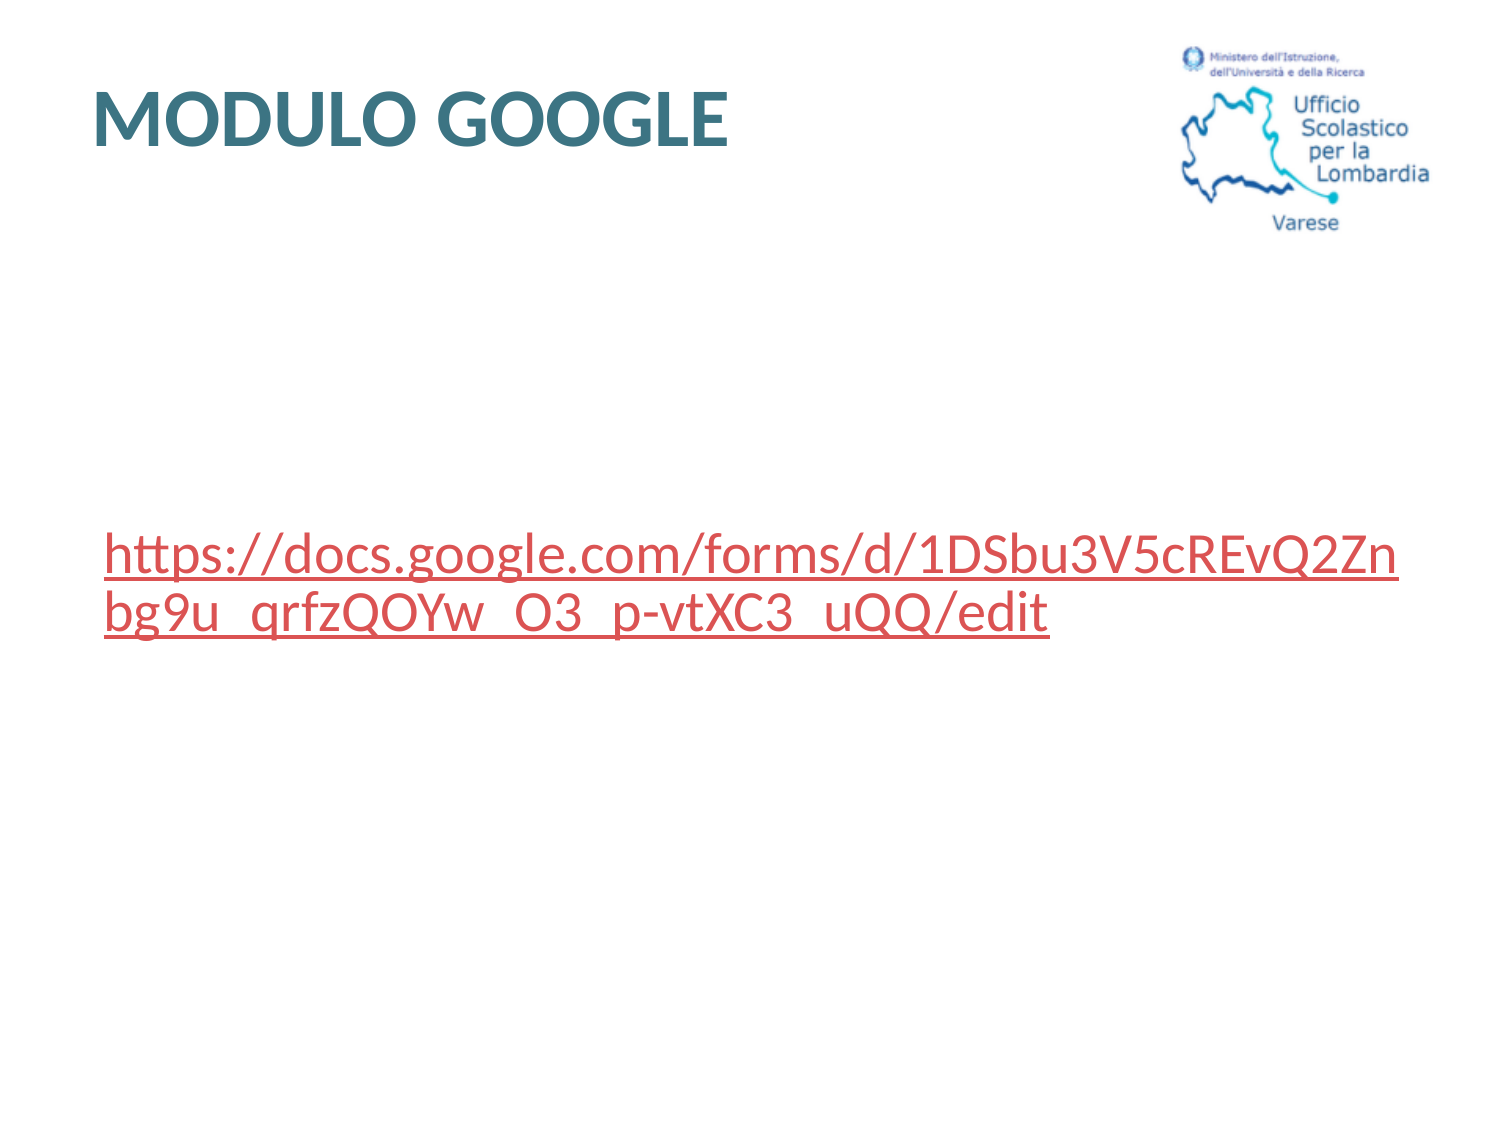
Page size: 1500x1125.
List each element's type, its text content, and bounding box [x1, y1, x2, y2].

picture [1175, 42, 1434, 238]
list https://docs.google.com/forms/d/1DSbu3V5cREvQ2Znbg9u_qrfzQOYw_O3_p-vtXC3_uQQ/edit [75, 262, 1425, 1005]
title MODULO GOOGLE [76, 19, 1164, 207]
